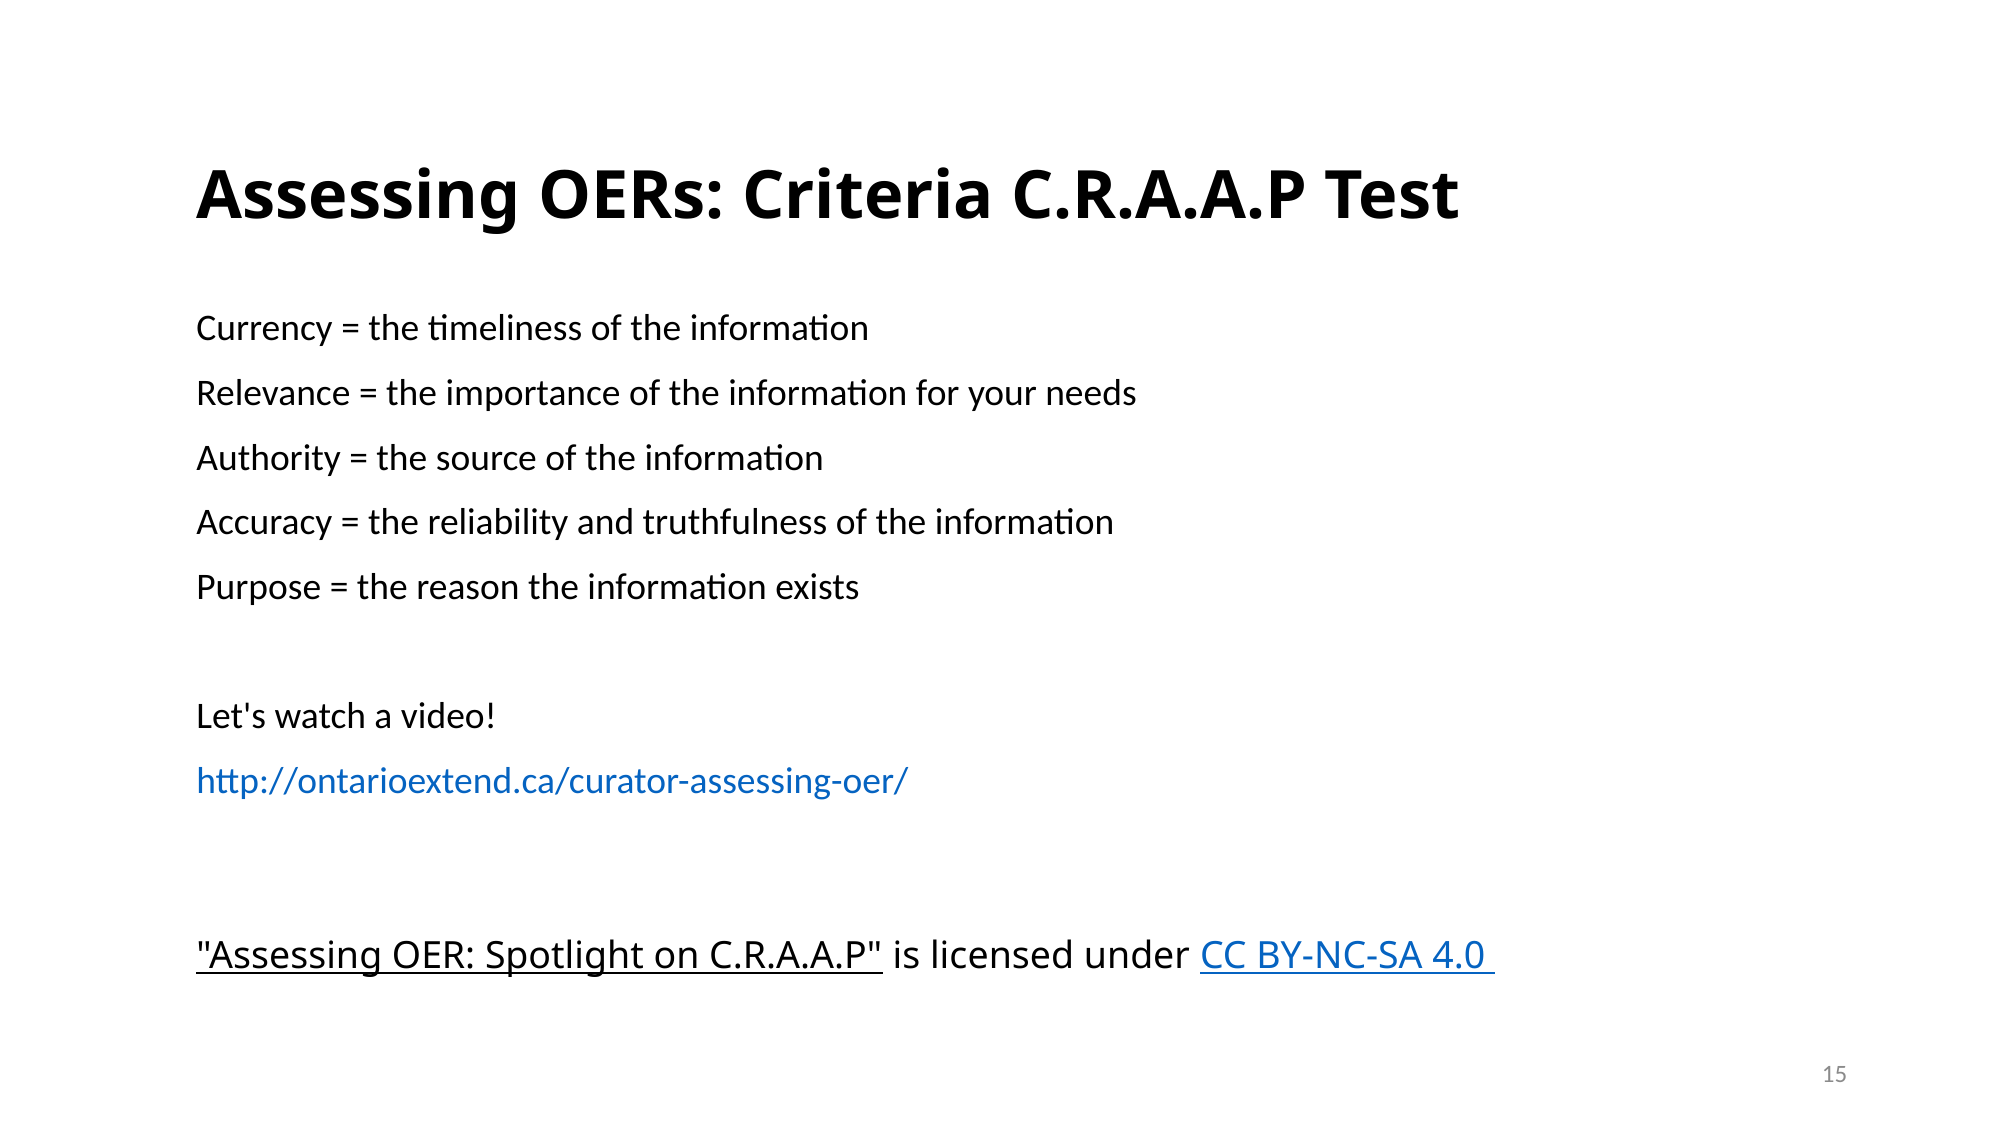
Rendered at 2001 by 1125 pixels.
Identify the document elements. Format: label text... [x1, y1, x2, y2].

text_box Currency = the timeliness of the information Relevance = the importance of the information for your needs Authority = the source of the information Accuracy = the reliability and truthfulness of the information Purpose = the reason the information exists Let's watch a video! http://ontarioextend.ca/curator-assessing-oer/ "Assessing OER: Spotlight on C.R.A.A.P" is licensed under CC BY-NC-SA 4.0 [181, 292, 1611, 1044]
slide_number 15 [1412, 1042, 1863, 1103]
text_box Assessing OERs: Criteria C.R.A.A.P Test [181, 138, 1750, 239]
